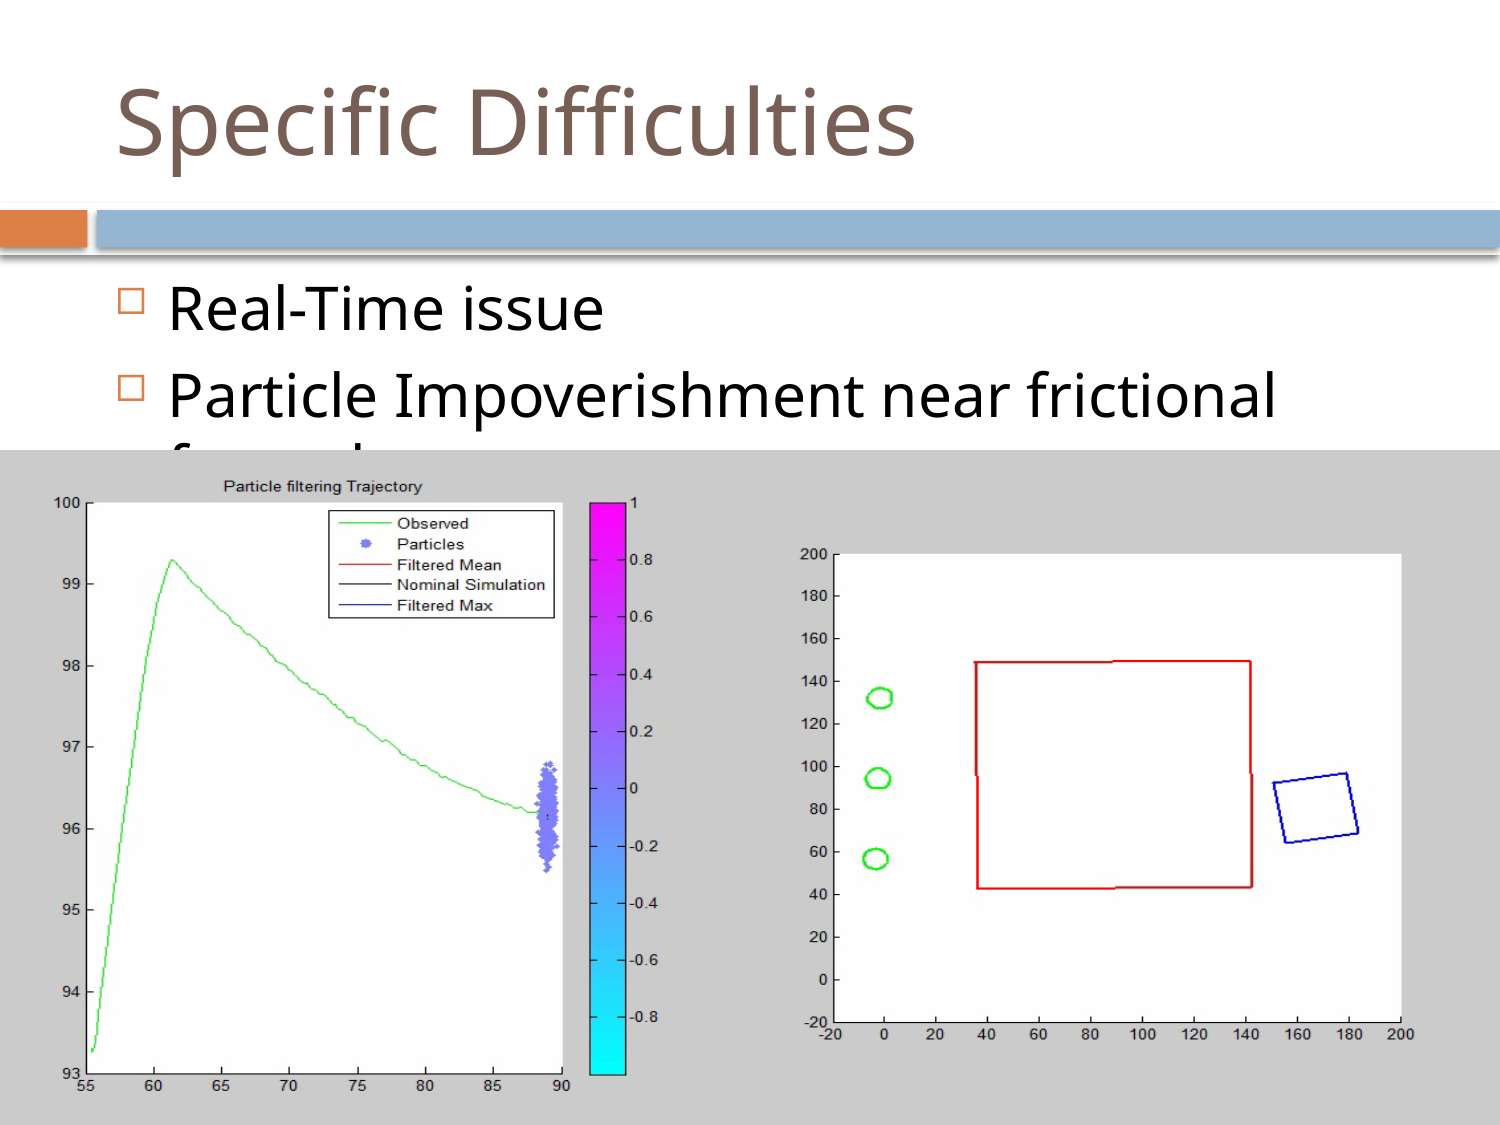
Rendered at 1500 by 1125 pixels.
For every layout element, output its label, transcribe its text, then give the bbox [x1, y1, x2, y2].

title Specific Difficulties [100, 37, 1438, 200]
list Real-Time issue Particle Impoverishment near frictional form closure [100, 262, 1438, 448]
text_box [0, 449, 1500, 1125]
